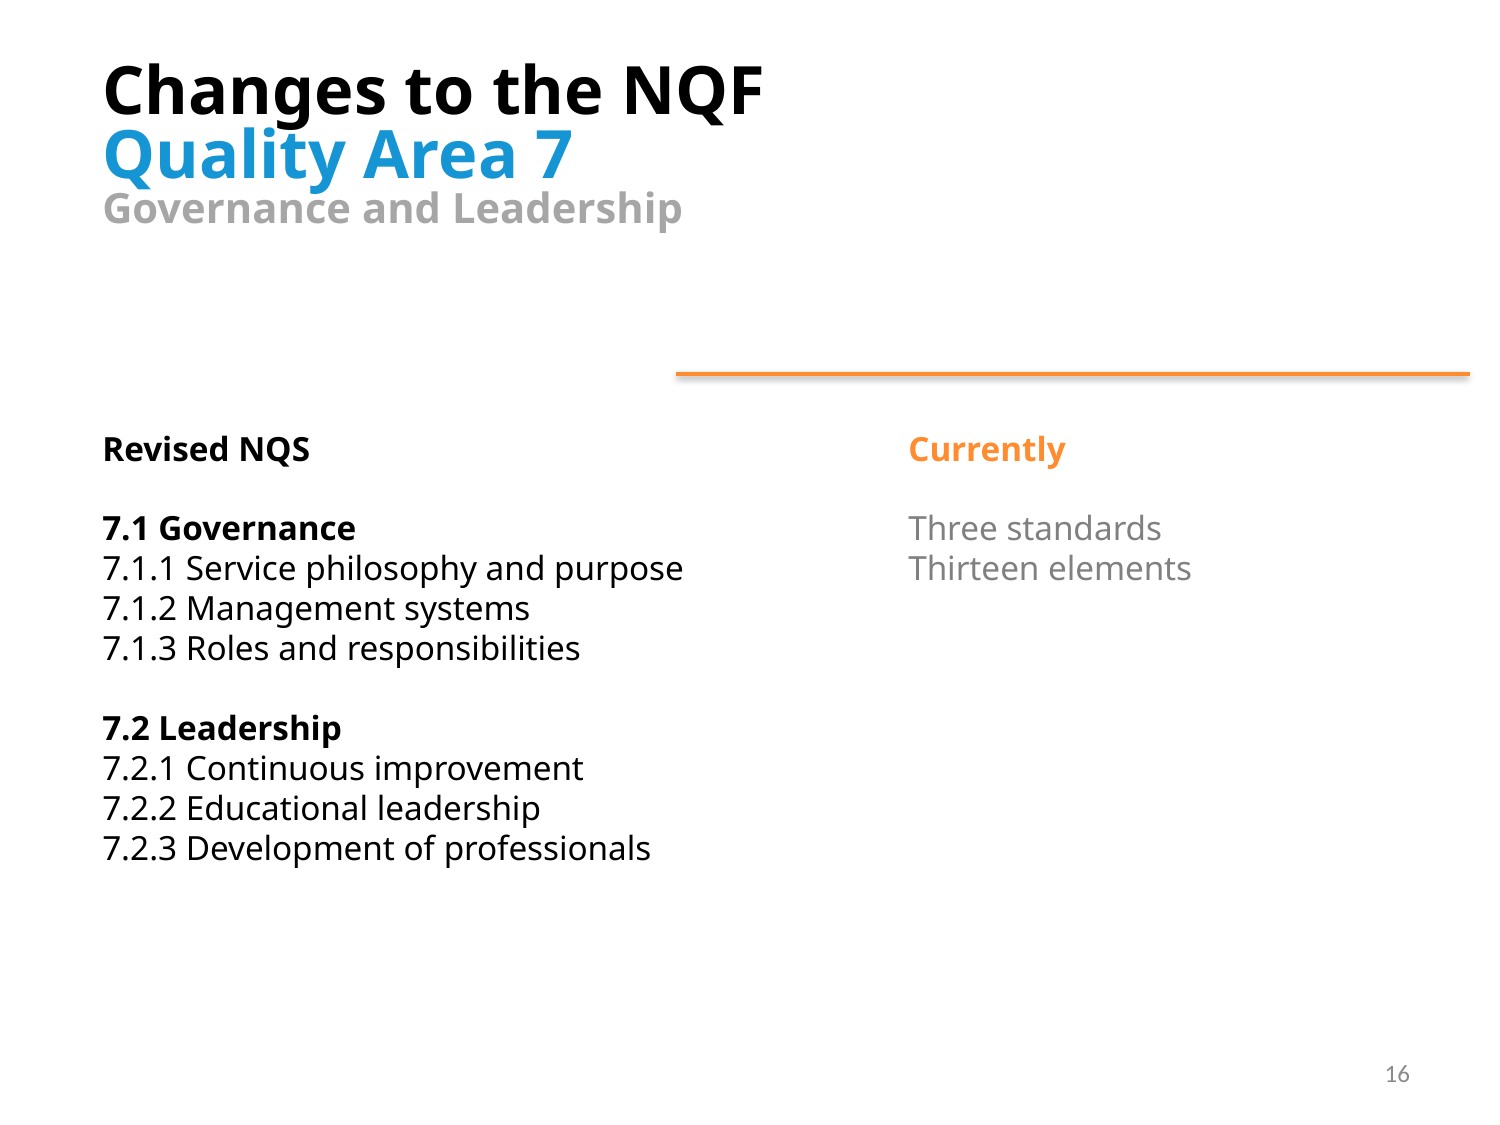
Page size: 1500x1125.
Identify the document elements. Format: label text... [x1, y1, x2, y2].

text_box Revised NQS 7.1 Governance 7.1.1 Service philosophy and purpose 7.1.2 Management systems 7.1.3 Roles and responsibilities 7.2 Leadership 7.2.1 Continuous improvement 7.2.2 Educational leadership 7.2.3 Development of professionals [87, 420, 860, 875]
slide_number 16 [1074, 1042, 1425, 1103]
text_box Changes to the NQF Quality Area 7 Governance and Leadership [87, 56, 1116, 303]
text_box Currently Three standards Thirteen elements [893, 420, 1335, 595]
